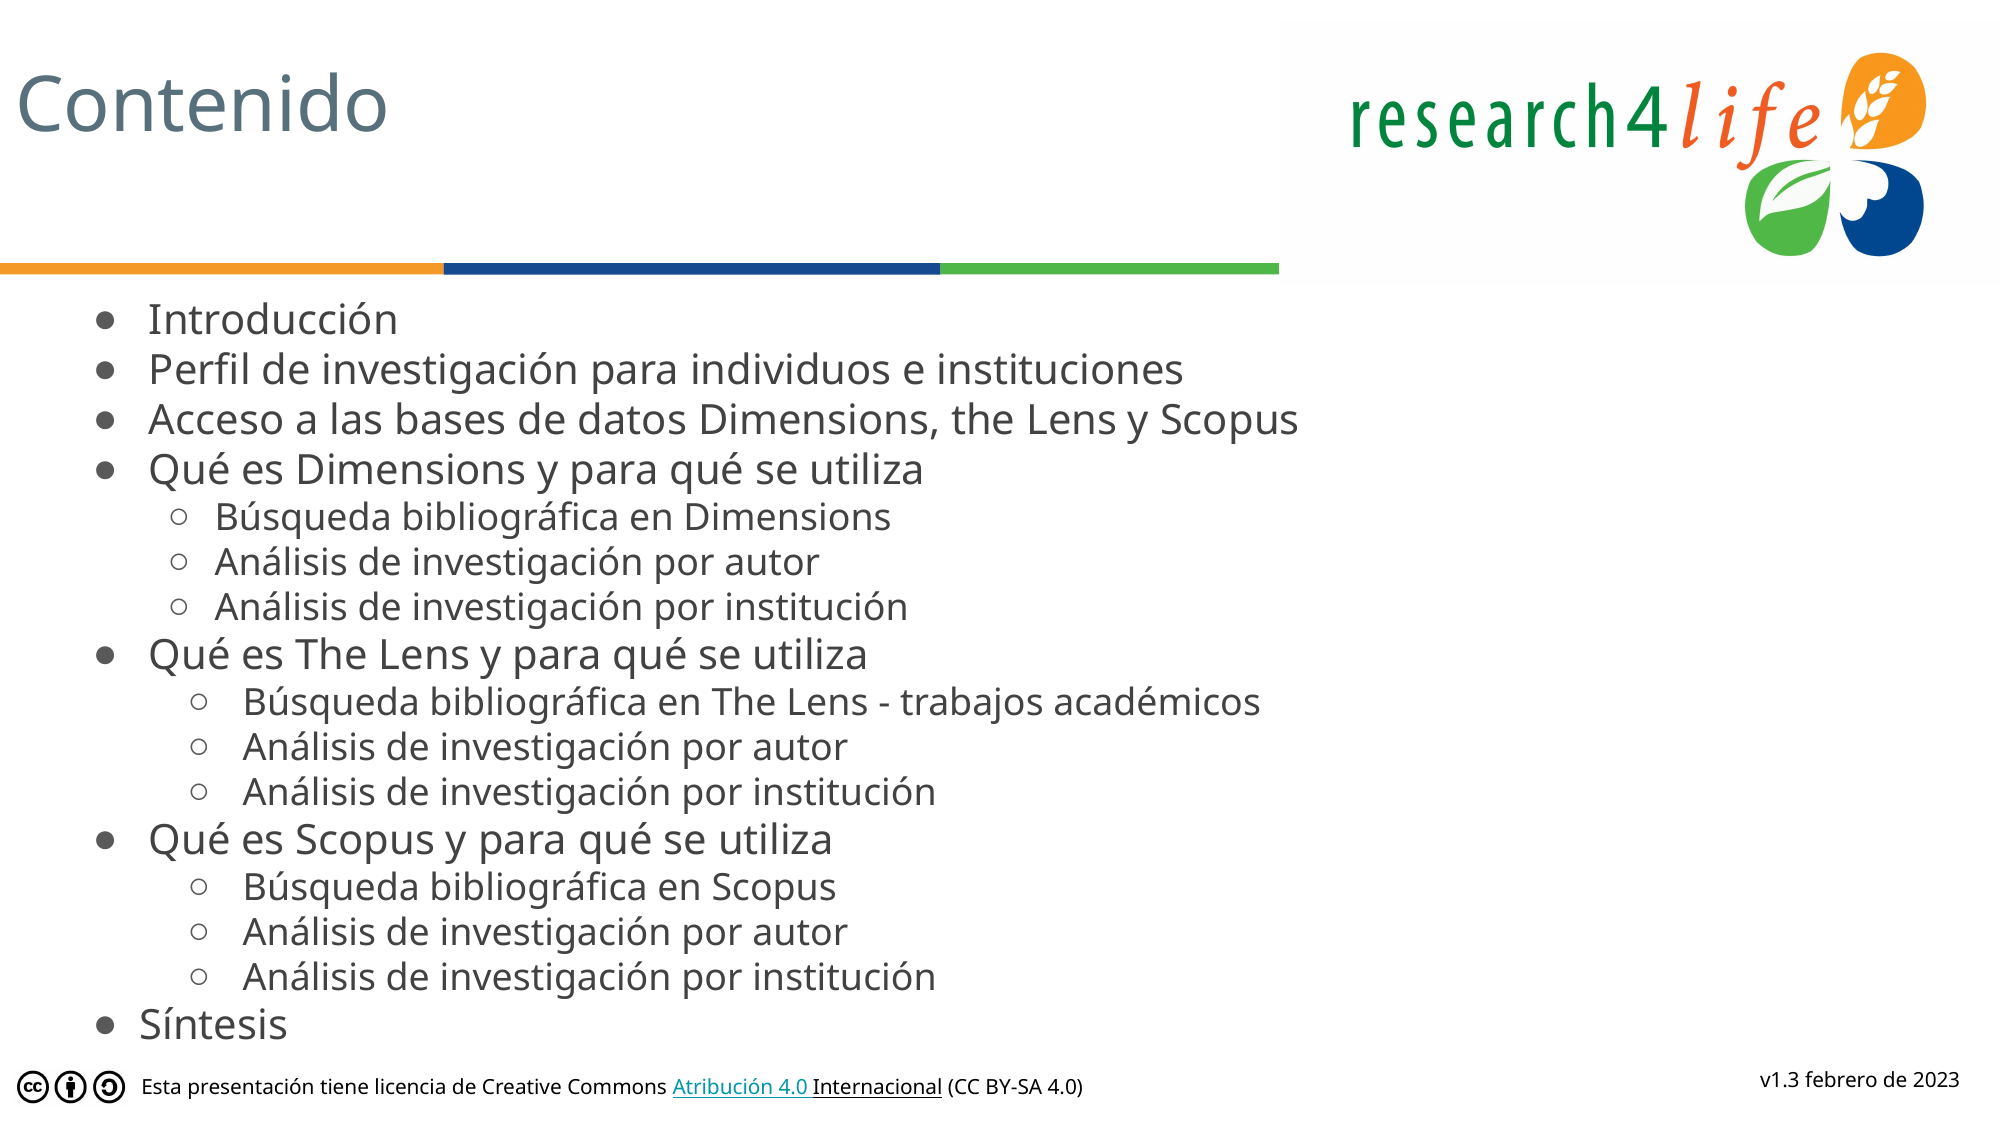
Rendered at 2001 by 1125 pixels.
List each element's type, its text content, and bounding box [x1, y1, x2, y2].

text_box v1.3 febrero de 2023 [1524, 1052, 1975, 1106]
list Introducción Perfil de investigación para individuos e instituciones Acceso a las bases de datos Dimensions, the Lens y Scopus Qué es Dimensions y para qué se utiliza Búsqueda bibliográfica en Dimensions Análisis de investigación por autor Análisis de investigación por institución Qué es The Lens y para qué se utiliza Búsqueda bibliográfica en The Lens - trabajos académicos Análisis de investigación por autor Análisis de investigación por institución Qué es Scopus y para qué se utiliza Búsqueda bibliográfica en Scopus Análisis de investigación por autor Análisis de investigación por institución Síntesis [77, 285, 1817, 1026]
title Contenido [0, 18, 1578, 196]
picture [13, 1068, 129, 1108]
text_box Esta presentación tiene licencia de Creative Commons Atribución 4.0 Internacional (CC BY-SA 4.0) [126, 1058, 1524, 1106]
picture [1279, 22, 2000, 285]
